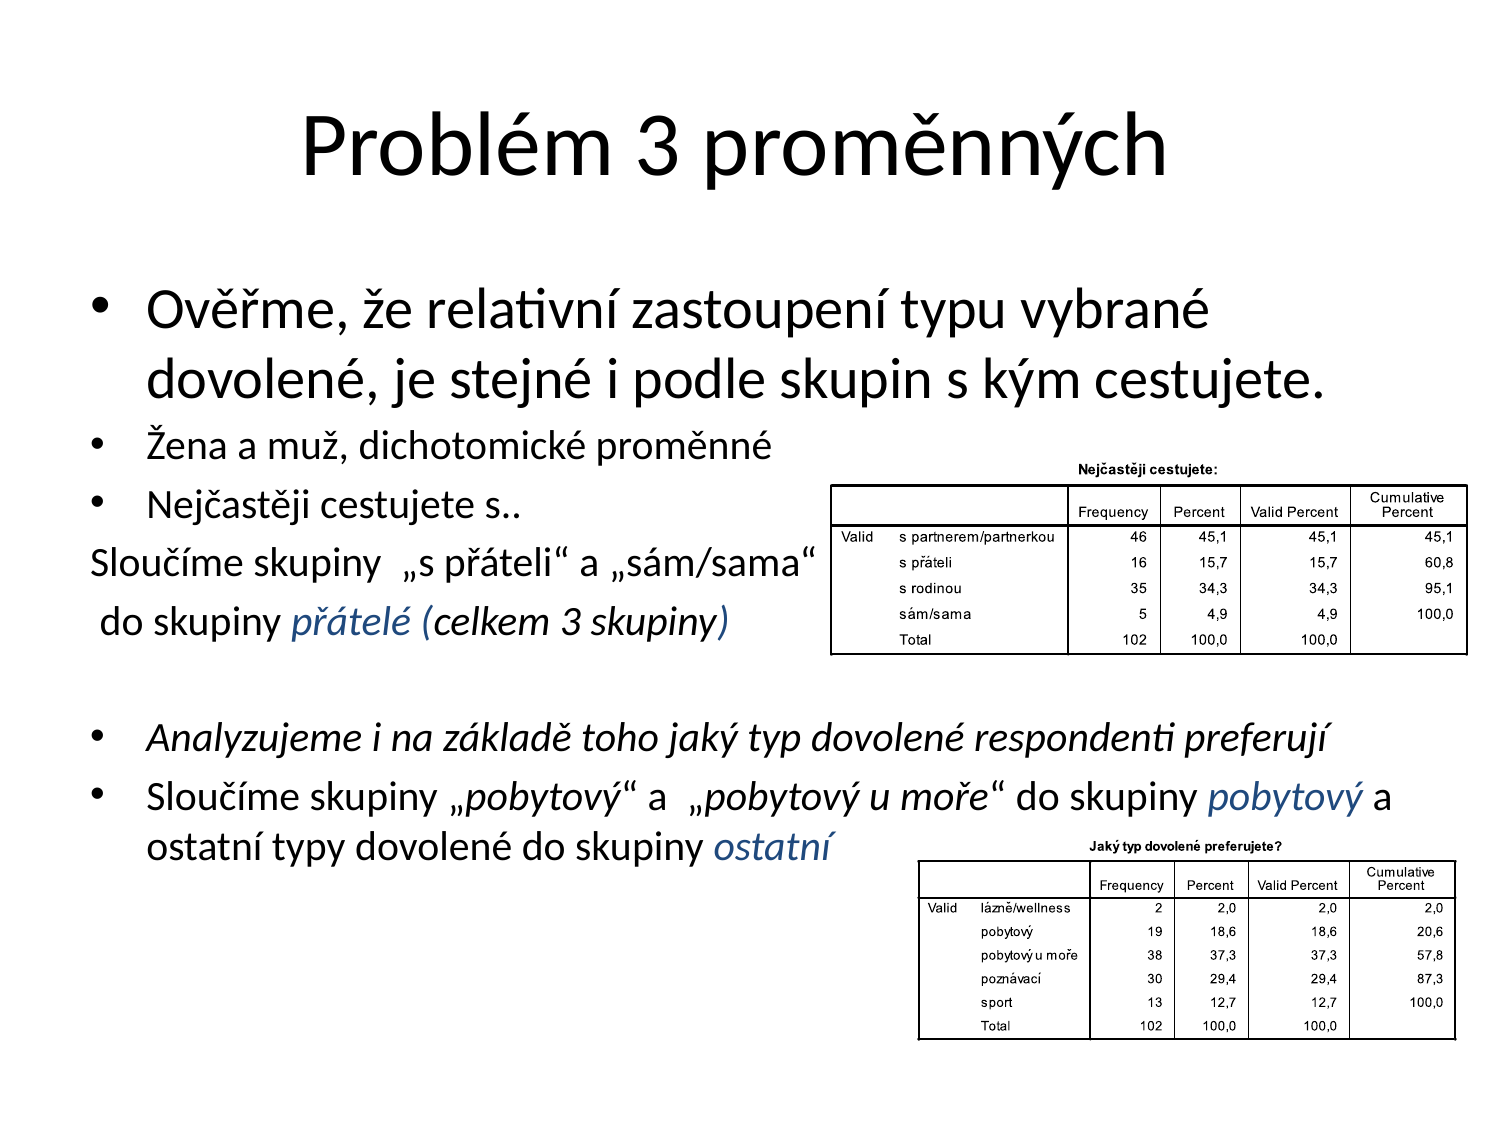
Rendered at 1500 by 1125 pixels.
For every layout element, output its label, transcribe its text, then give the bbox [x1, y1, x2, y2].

title Problém 3 proměnných [75, 45, 1425, 233]
picture [915, 833, 1460, 1044]
picture [827, 455, 1472, 660]
list Ověřme, že relativní zastoupení typu vybrané dovolené, je stejné i podle skupin s kým cestujete. Žena a muž, dichotomické proměnné Nejčastěji cestujete s.. Sloučíme skupiny „s přáteli“ a „sám/sama“ do skupiny přátelé (celkem 3 skupiny) Analyzujeme i na základě toho jaký typ dovolené respondenti preferují Sloučíme skupiny „pobytový“ a „pobytový u moře“ do skupiny pobytový a ostatní typy dovolené do skupiny ostatní [75, 262, 1425, 1005]
